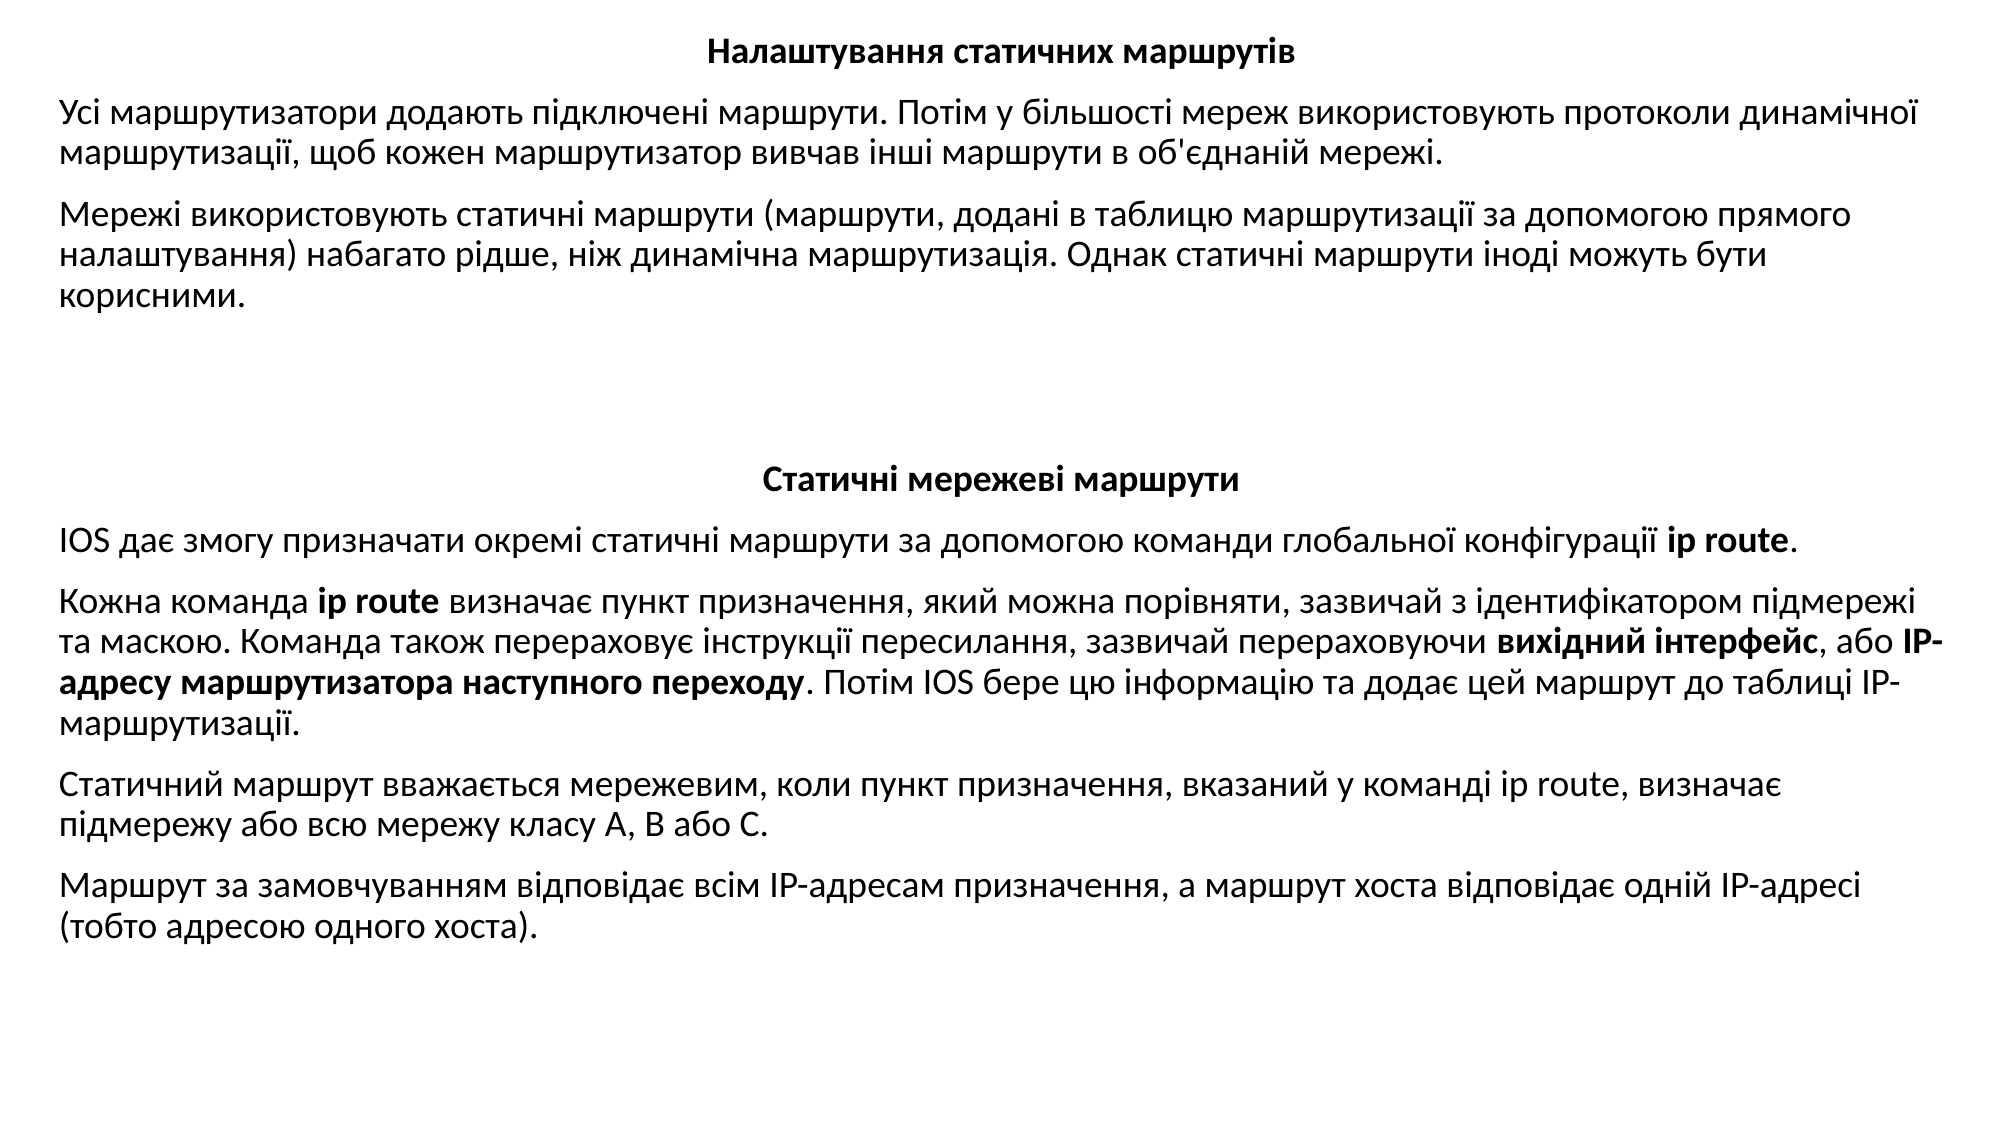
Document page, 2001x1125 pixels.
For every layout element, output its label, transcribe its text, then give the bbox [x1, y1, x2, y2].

list Налаштування статичних маршрутів Усі маршрутизатори додають підключені маршрути. Потім у більшості мереж використовують протоколи динамічної маршрутизації, щоб кожен маршрутизатор вивчав інші маршрути в об'єднаній мережі. Мережі використовують статичні маршрути (маршрути, додані в таблицю маршрутизації за допомогою прямого налаштування) набагато рідше, ніж динамічна маршрутизація. Однак статичні маршрути іноді можуть бути корисними. Статичні мережеві маршрути IOS дає змогу призначати окремі статичні маршрути за допомогою команди глобальної конфігурації ip route. Кожна команда ip route визначає пункт призначення, який можна порівняти, зазвичай з ідентифікатором підмережі та маскою. Команда також перераховує інструкції пересилання, зазвичай перераховуючи вихідний інтерфейс, або IP-адресу маршрутизатора наступного переходу. Потім IOS бере цю інформацію та додає цей маршрут до таблиці IP-маршрутизації. Статичний маршрут вважається мережевим, коли пункт призначення, вказаний у команді ip route, визначає підмережу або всю мережу класу A, B або C. Маршрут за замовчуванням відповідає всім IP-адресам призначення, а маршрут хоста відповідає одній IP-адресі (тобто адресою одного хоста). [43, 23, 1968, 1098]
